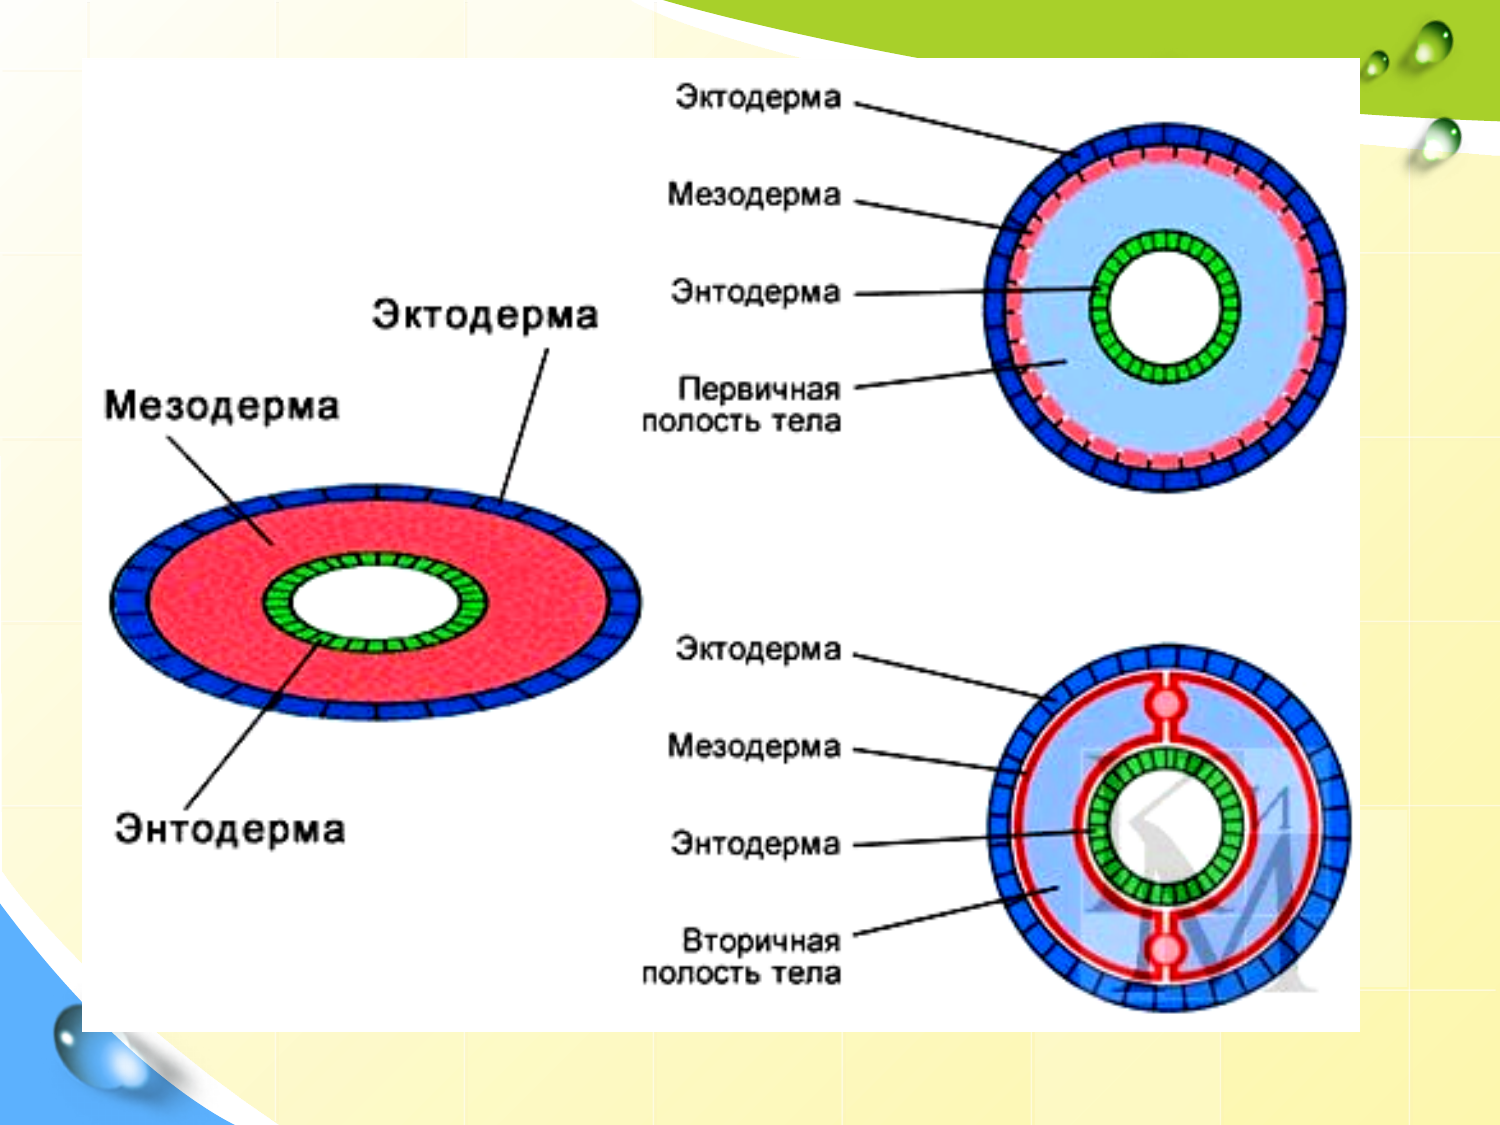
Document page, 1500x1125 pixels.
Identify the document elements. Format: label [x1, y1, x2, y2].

picture [1092, 0, 1500, 306]
picture [0, 943, 230, 1125]
list [81, 58, 1360, 1032]
